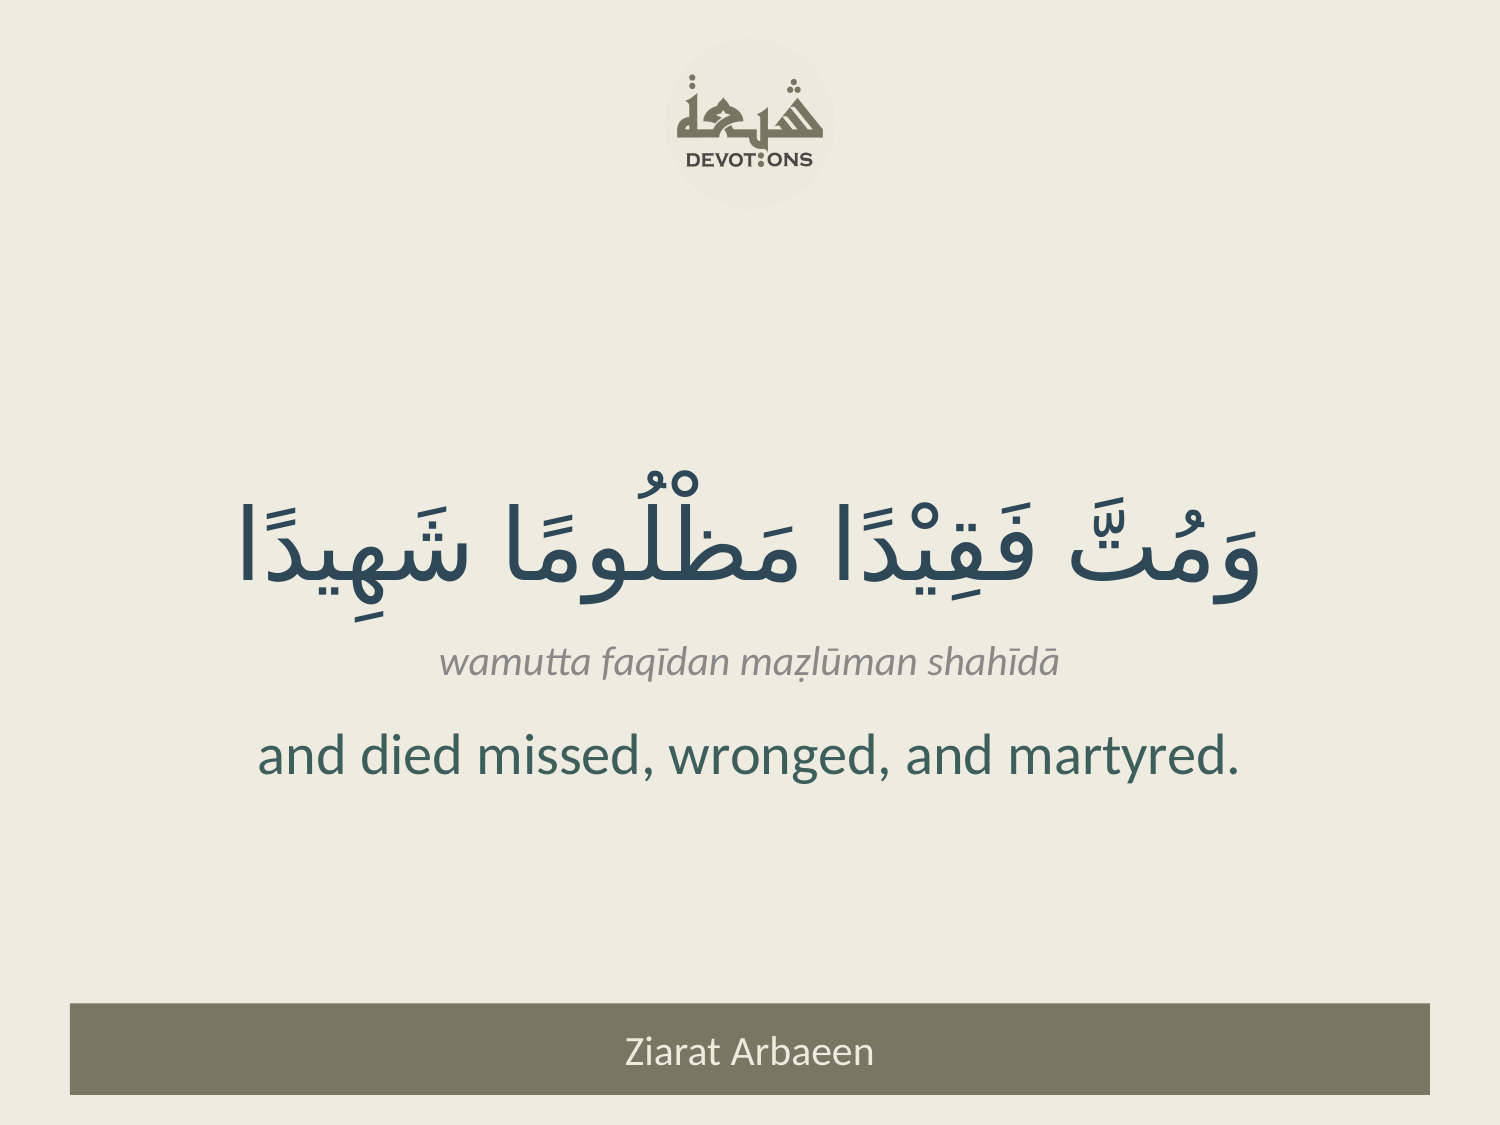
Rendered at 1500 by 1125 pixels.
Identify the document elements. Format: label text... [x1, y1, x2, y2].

list Ziarat Arbaeen [69, 1003, 1430, 1095]
picture [656, 29, 844, 203]
list وَمُتَّ فَقِيْدًا مَظْلُومًا شَهِيدًا wamutta faqīdan maẓlūman shahīdā and died missed, wronged, and martyred. [69, 203, 1430, 1003]
